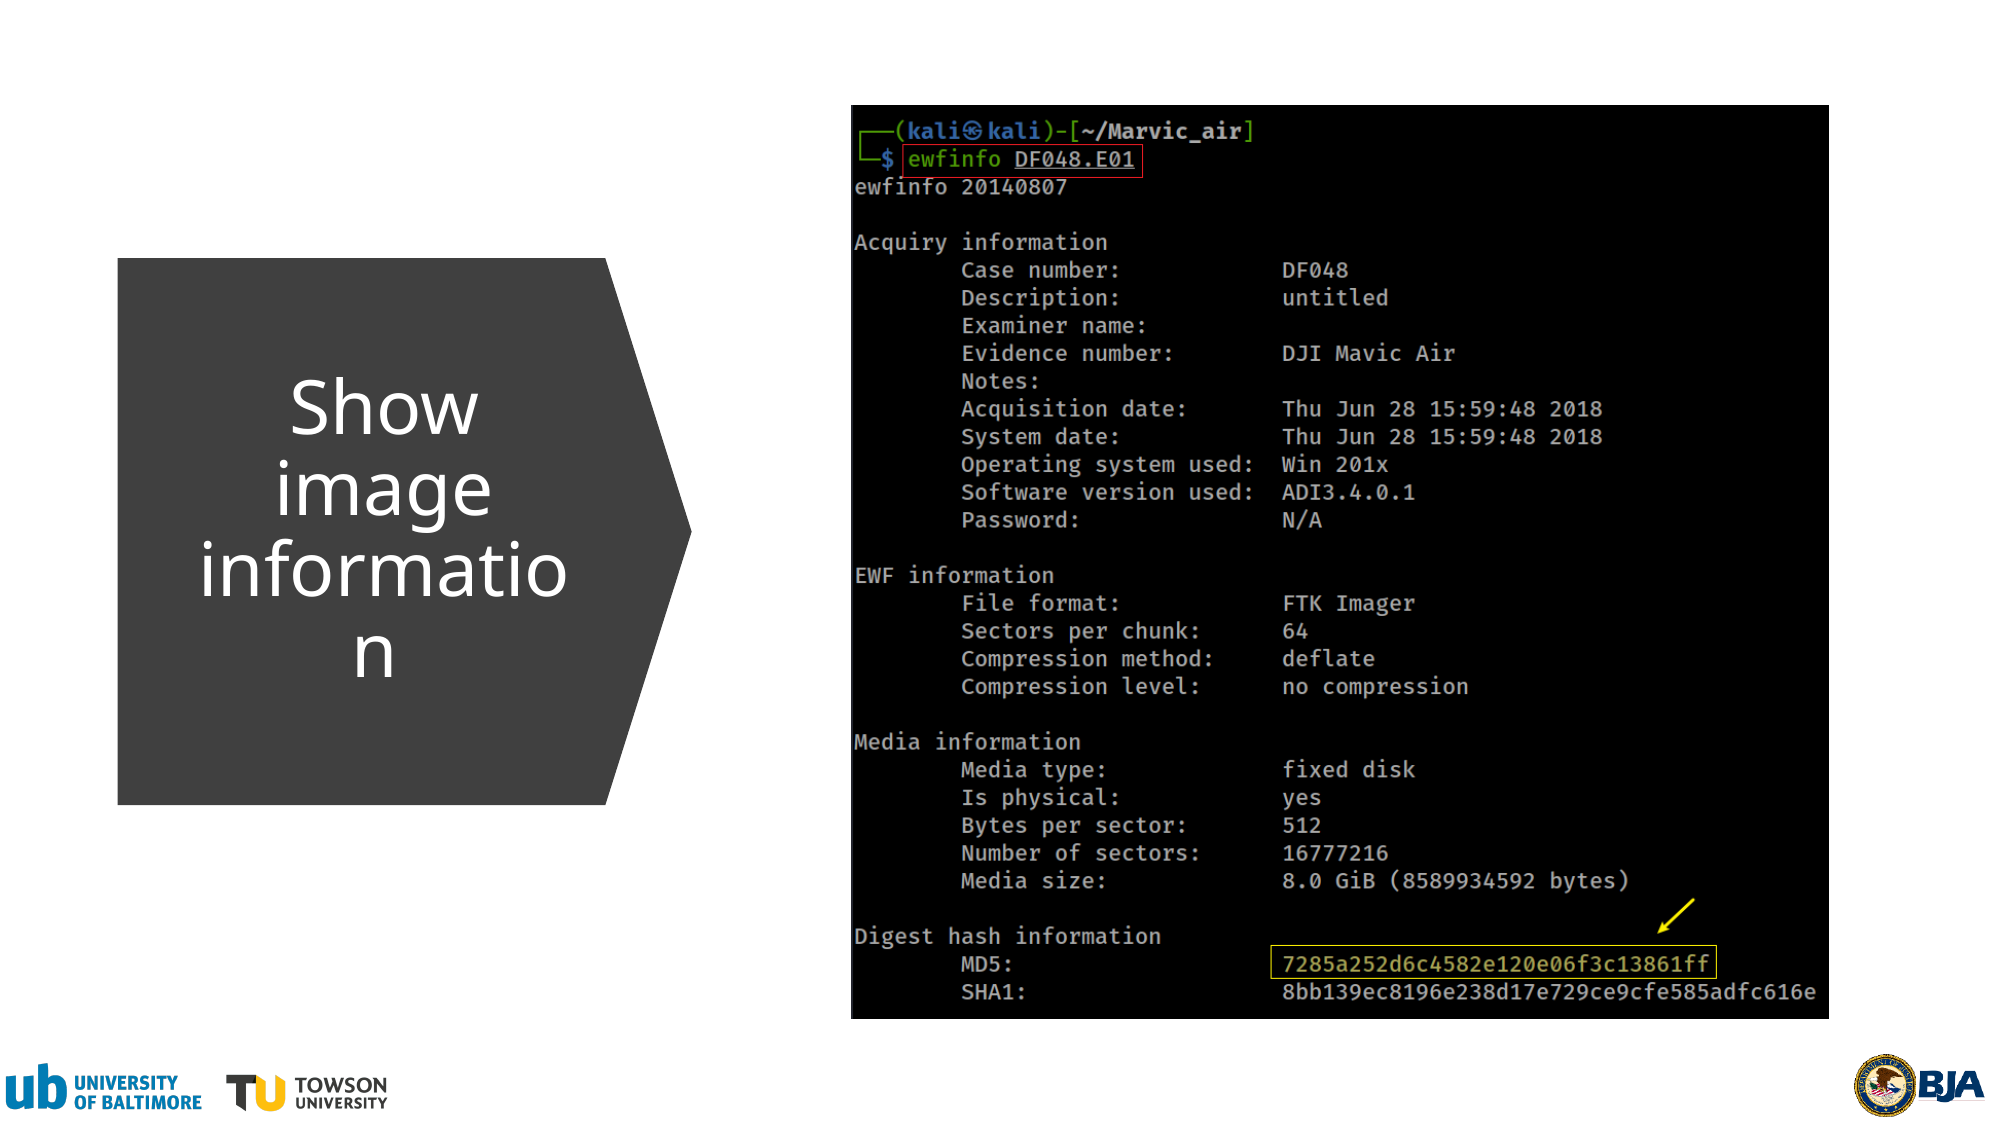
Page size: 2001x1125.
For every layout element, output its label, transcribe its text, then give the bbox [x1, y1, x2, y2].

picture [851, 105, 1829, 1020]
picture [0, 1031, 407, 1125]
picture [1854, 1054, 1986, 1117]
title Show image information [168, 322, 601, 741]
text_box [116, 257, 693, 807]
